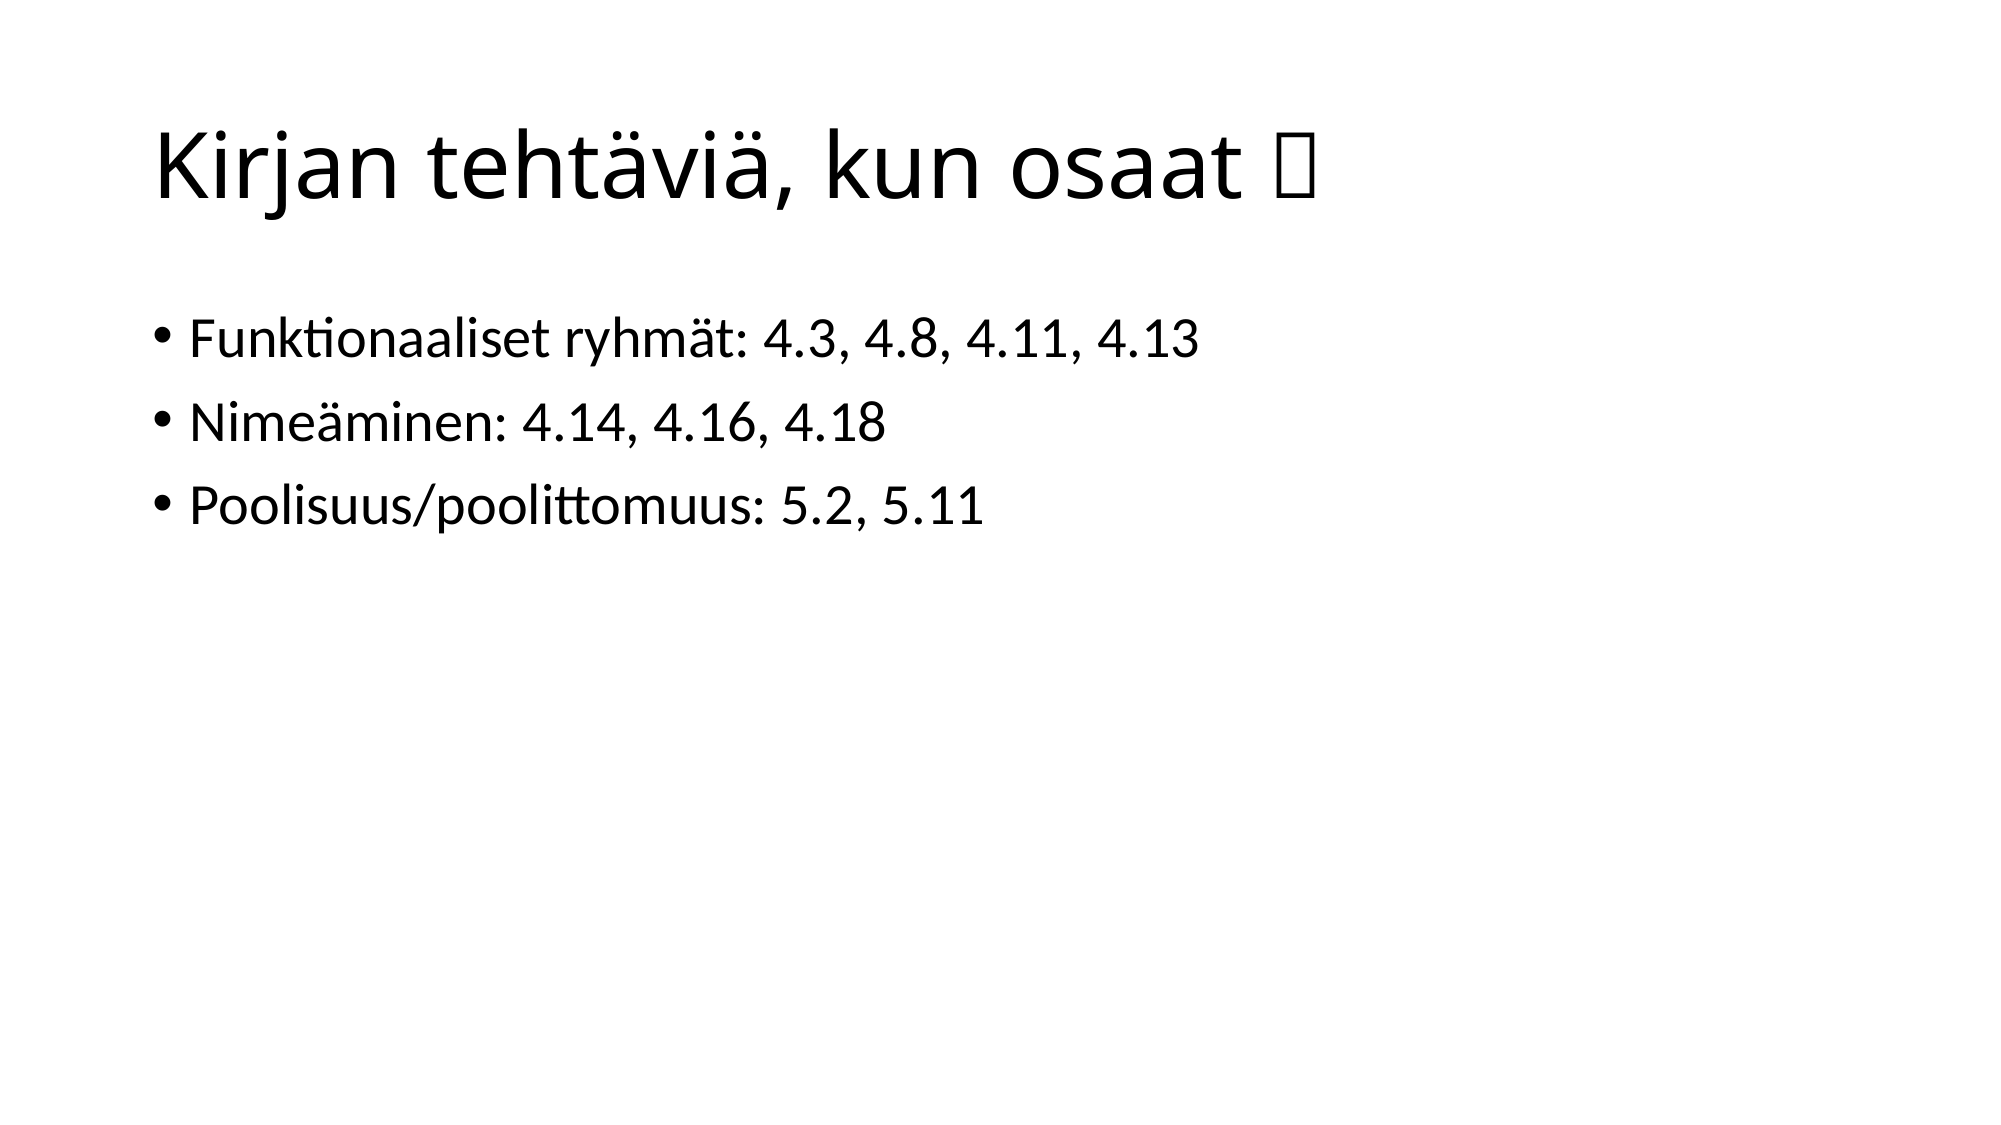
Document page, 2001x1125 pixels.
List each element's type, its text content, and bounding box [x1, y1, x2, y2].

list Funktionaaliset ryhmät: 4.3, 4.8, 4.11, 4.13 Nimeäminen: 4.14, 4.16, 4.18 Poolisuus/poolittomuus: 5.2, 5.11 [137, 299, 1863, 1014]
title Kirjan tehtäviä, kun osaat  [137, 59, 1863, 278]
